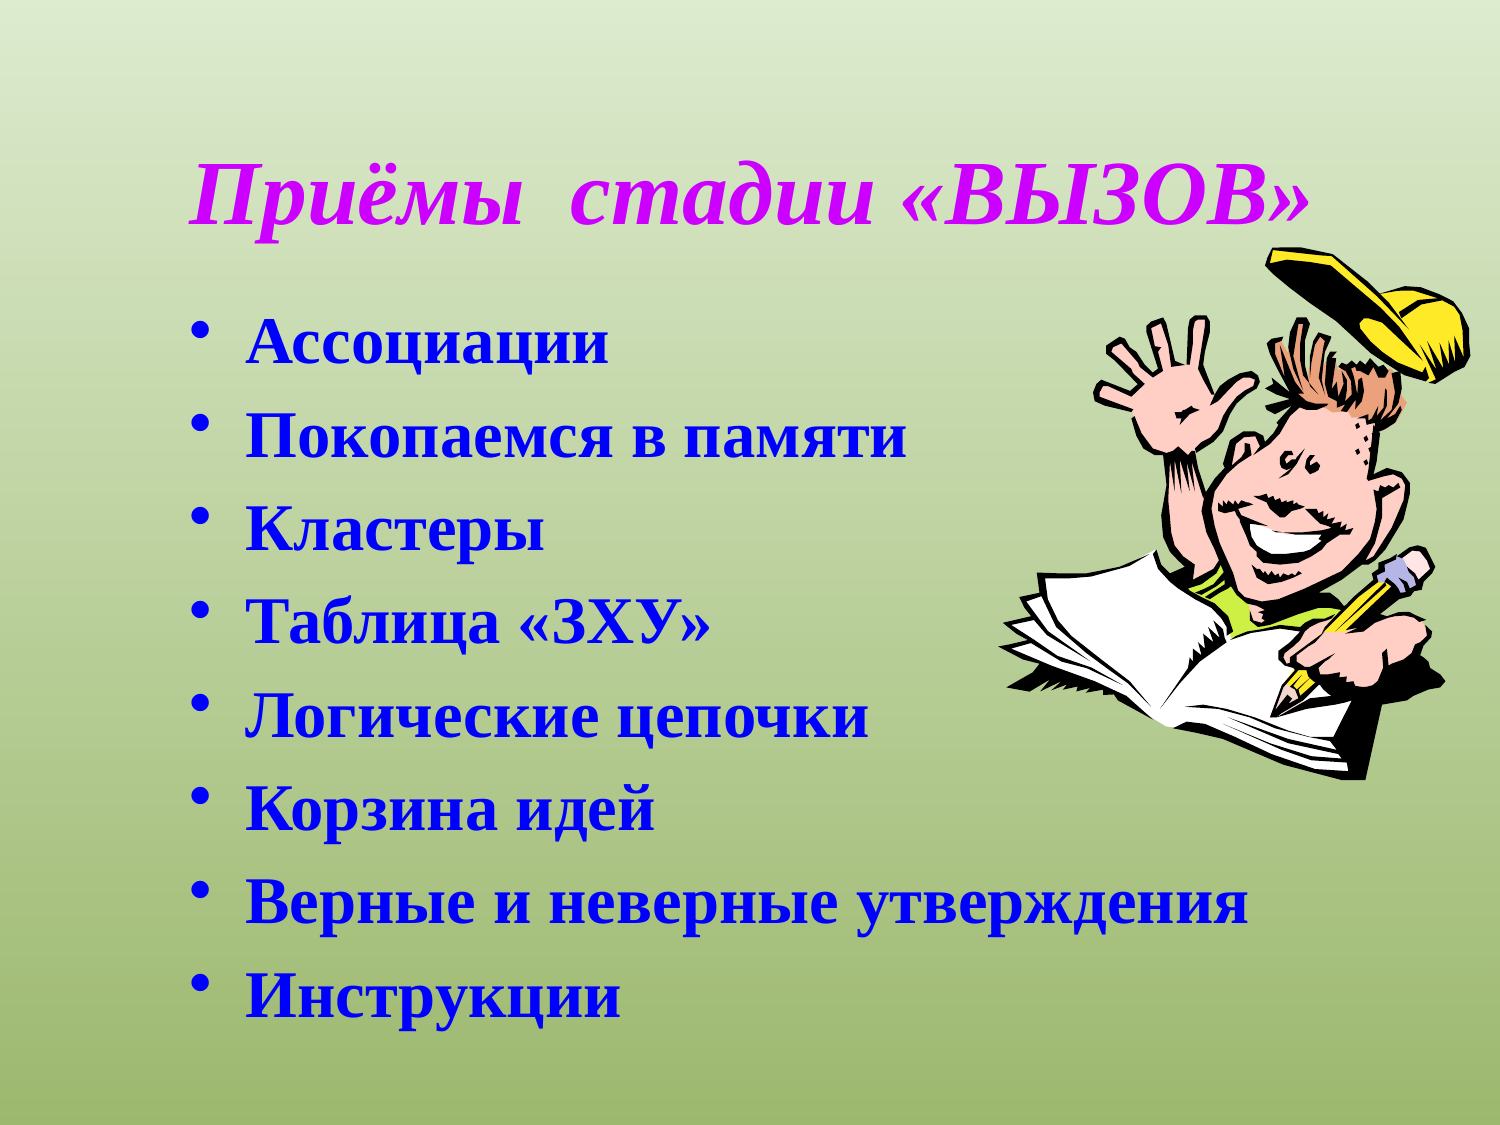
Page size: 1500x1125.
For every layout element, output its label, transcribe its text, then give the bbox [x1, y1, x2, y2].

list Ассоциации Покопаемся в памяти Кластеры Таблица «ЗХУ» Логические цепочки Корзина идей Верные и неверные утверждения Инструкции [173, 289, 1449, 1071]
picture [997, 243, 1476, 785]
title Приёмы стадии «ВЫЗОВ» [174, 62, 1451, 251]
